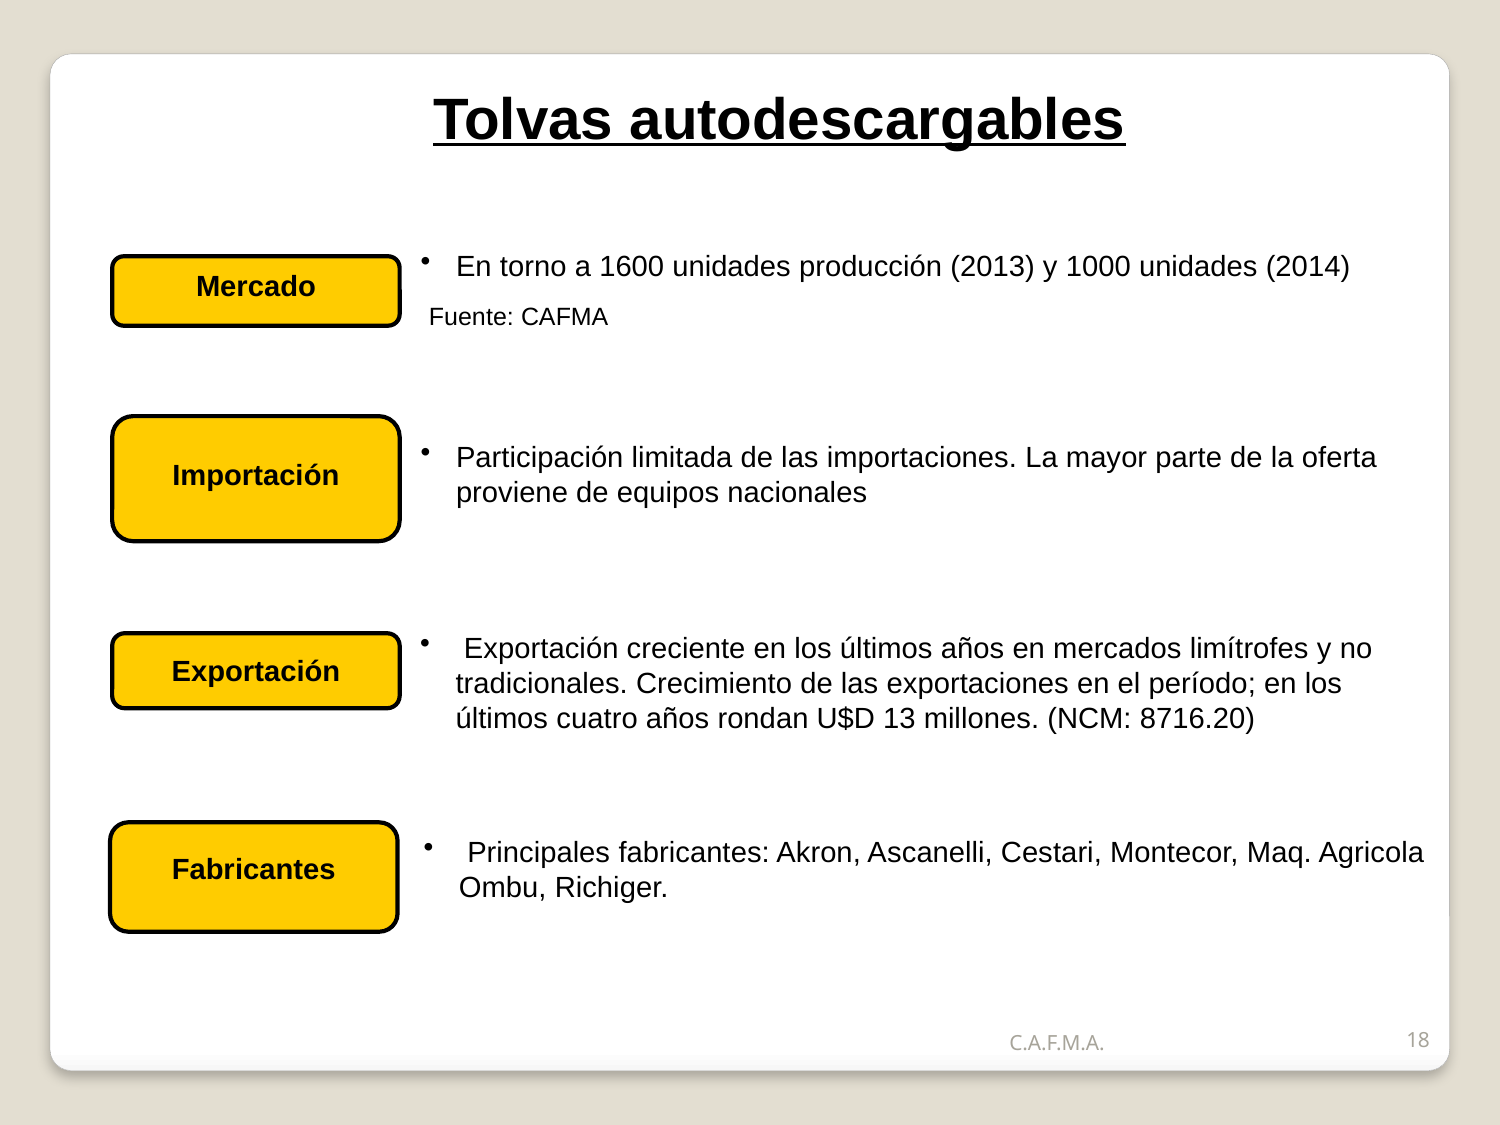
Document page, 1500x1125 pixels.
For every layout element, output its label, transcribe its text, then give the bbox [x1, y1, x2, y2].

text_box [111, 255, 400, 326]
text_box Exportación creciente en los últimos años en mercados limítrofes y no tradicionales. Crecimiento de las exportaciones en el período; en los últimos cuatro años rondan U$D 13 millones. (NCM: 8716.20) [405, 621, 1456, 742]
text_box En torno a 1600 unidades producción (2013) y 1000 unidades (2014) Fuente: CAFMA [405, 239, 1500, 340]
text_box Participación limitada de las importaciones. La mayor parte de la oferta proviene de equipos nacionales [406, 431, 1456, 516]
footer C.A.F.M.A. [994, 1002, 1369, 1063]
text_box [111, 632, 400, 709]
text_box Principales fabricantes: Akron, Ascanelli, Cestari, Montecor, Maq. Agricola Ombu, Richiger. [408, 825, 1459, 911]
slide_number 18 [1369, 1002, 1445, 1063]
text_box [109, 822, 398, 932]
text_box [111, 415, 400, 542]
text_box Tolvas autodescargables [230, 81, 1329, 152]
